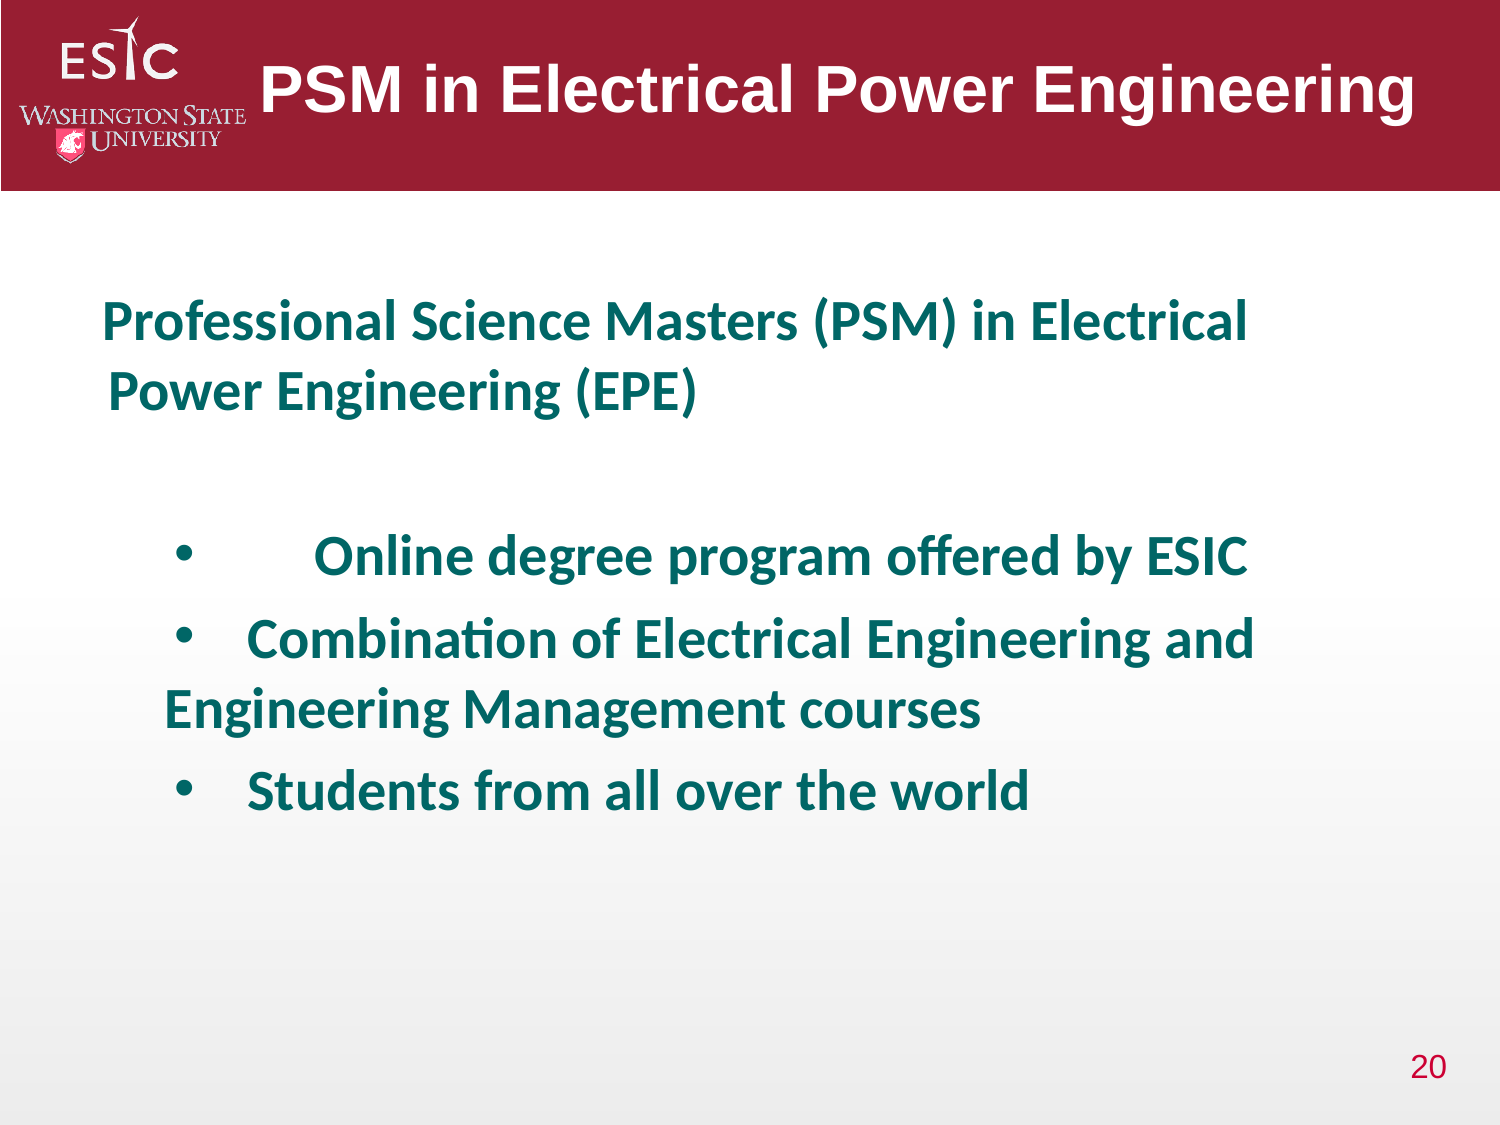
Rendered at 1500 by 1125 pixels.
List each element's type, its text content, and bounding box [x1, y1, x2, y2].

text_box PSM in Electrical Power Engineering [242, 38, 1436, 134]
slide_number 20 [1112, 1037, 1463, 1116]
text_box Professional Science Masters (PSM) in Electrical Power Engineering (EPE) Online degree program offered by ESIC Combination of Electrical Engineering and Engineering Management courses Students from all over the world [75, 274, 1400, 948]
picture [0, 104, 274, 168]
